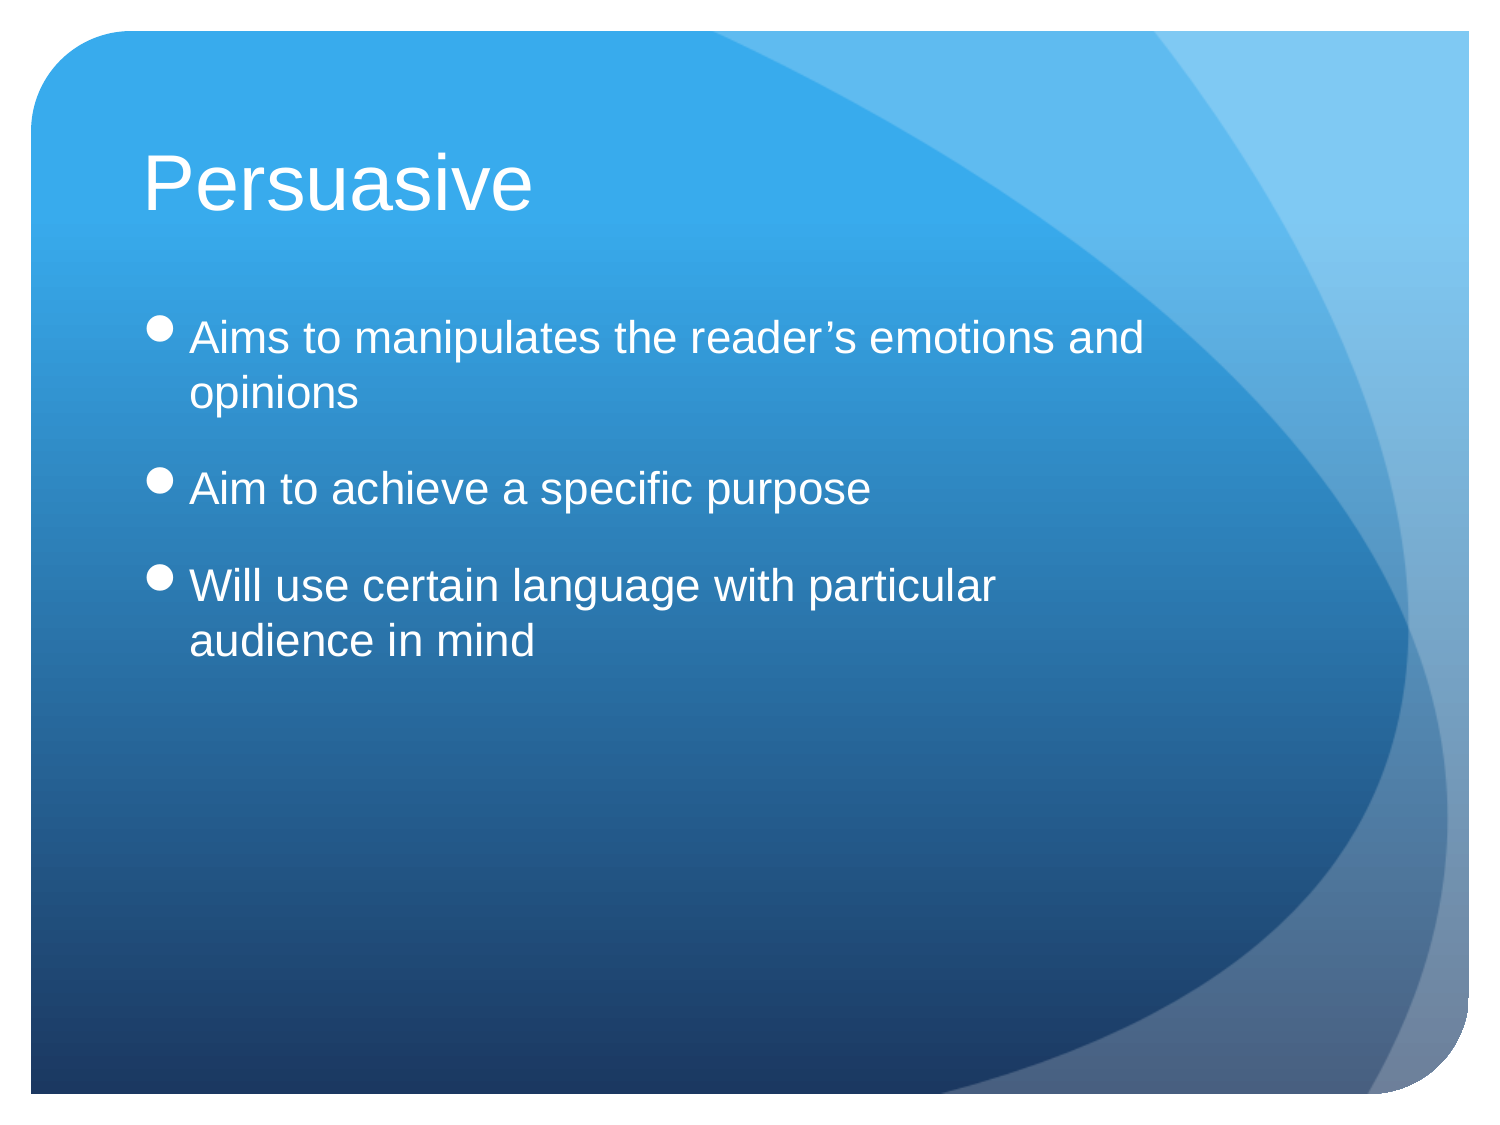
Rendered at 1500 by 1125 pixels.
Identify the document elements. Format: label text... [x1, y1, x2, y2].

list Aims to manipulates the reader’s emotions and opinions Aim to achieve a specific purpose Will use certain language with particular audience in mind [127, 299, 1176, 991]
title Persuasive [127, 62, 1372, 234]
picture [24, 30, 1473, 1094]
